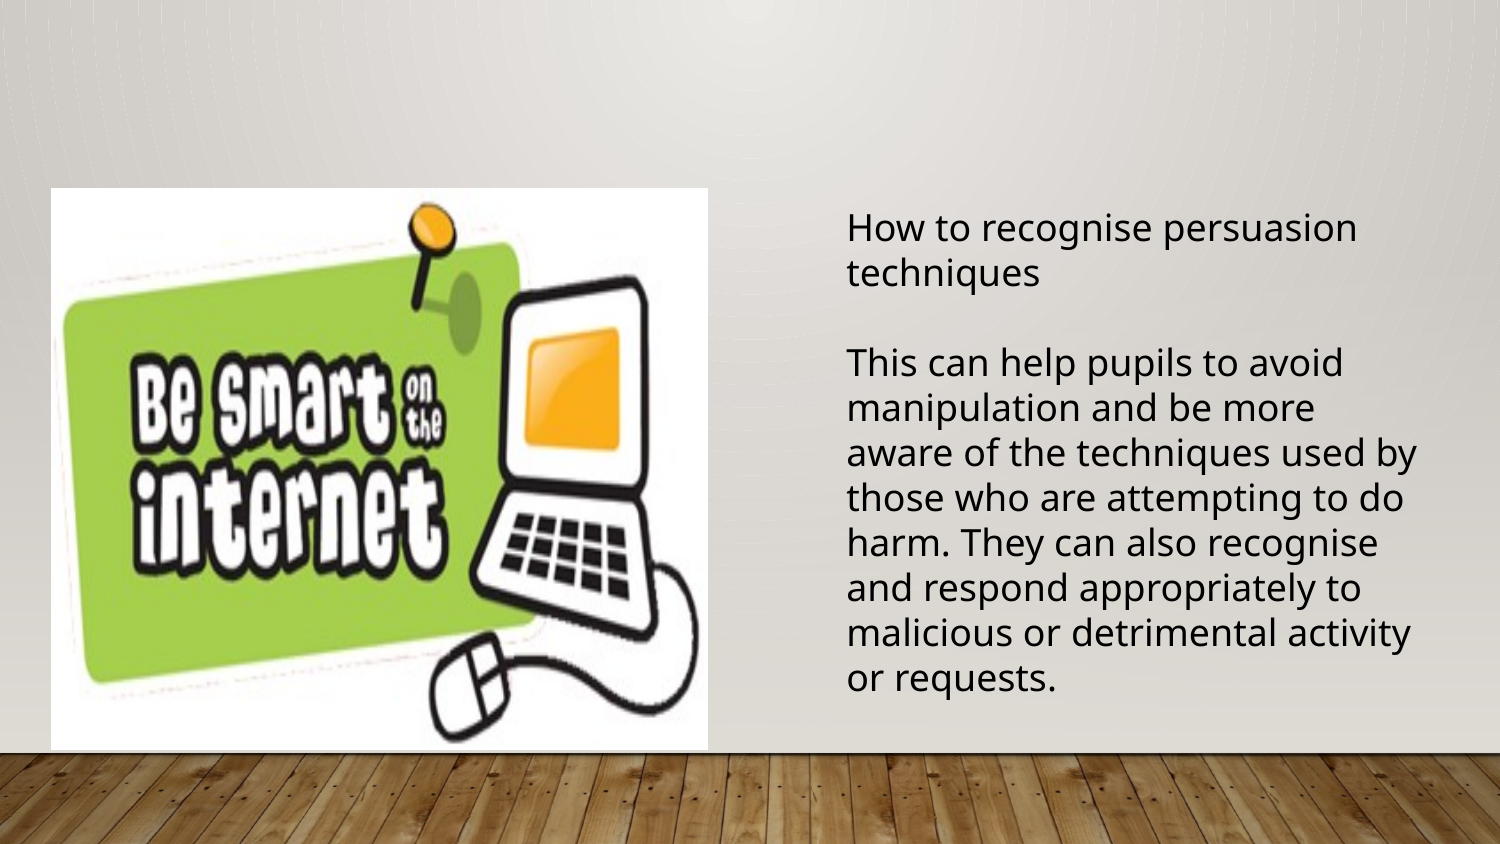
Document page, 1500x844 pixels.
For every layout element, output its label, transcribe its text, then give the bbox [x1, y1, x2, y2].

picture [50, 188, 708, 750]
picture [0, 753, 1500, 844]
text_box How to recognise persuasion techniques This can help pupils to avoid manipulation and be more aware of the techniques used by those who are attempting to do harm. They can also recognise and respond appropriately to malicious or detrimental activity or requests. [831, 189, 1446, 592]
